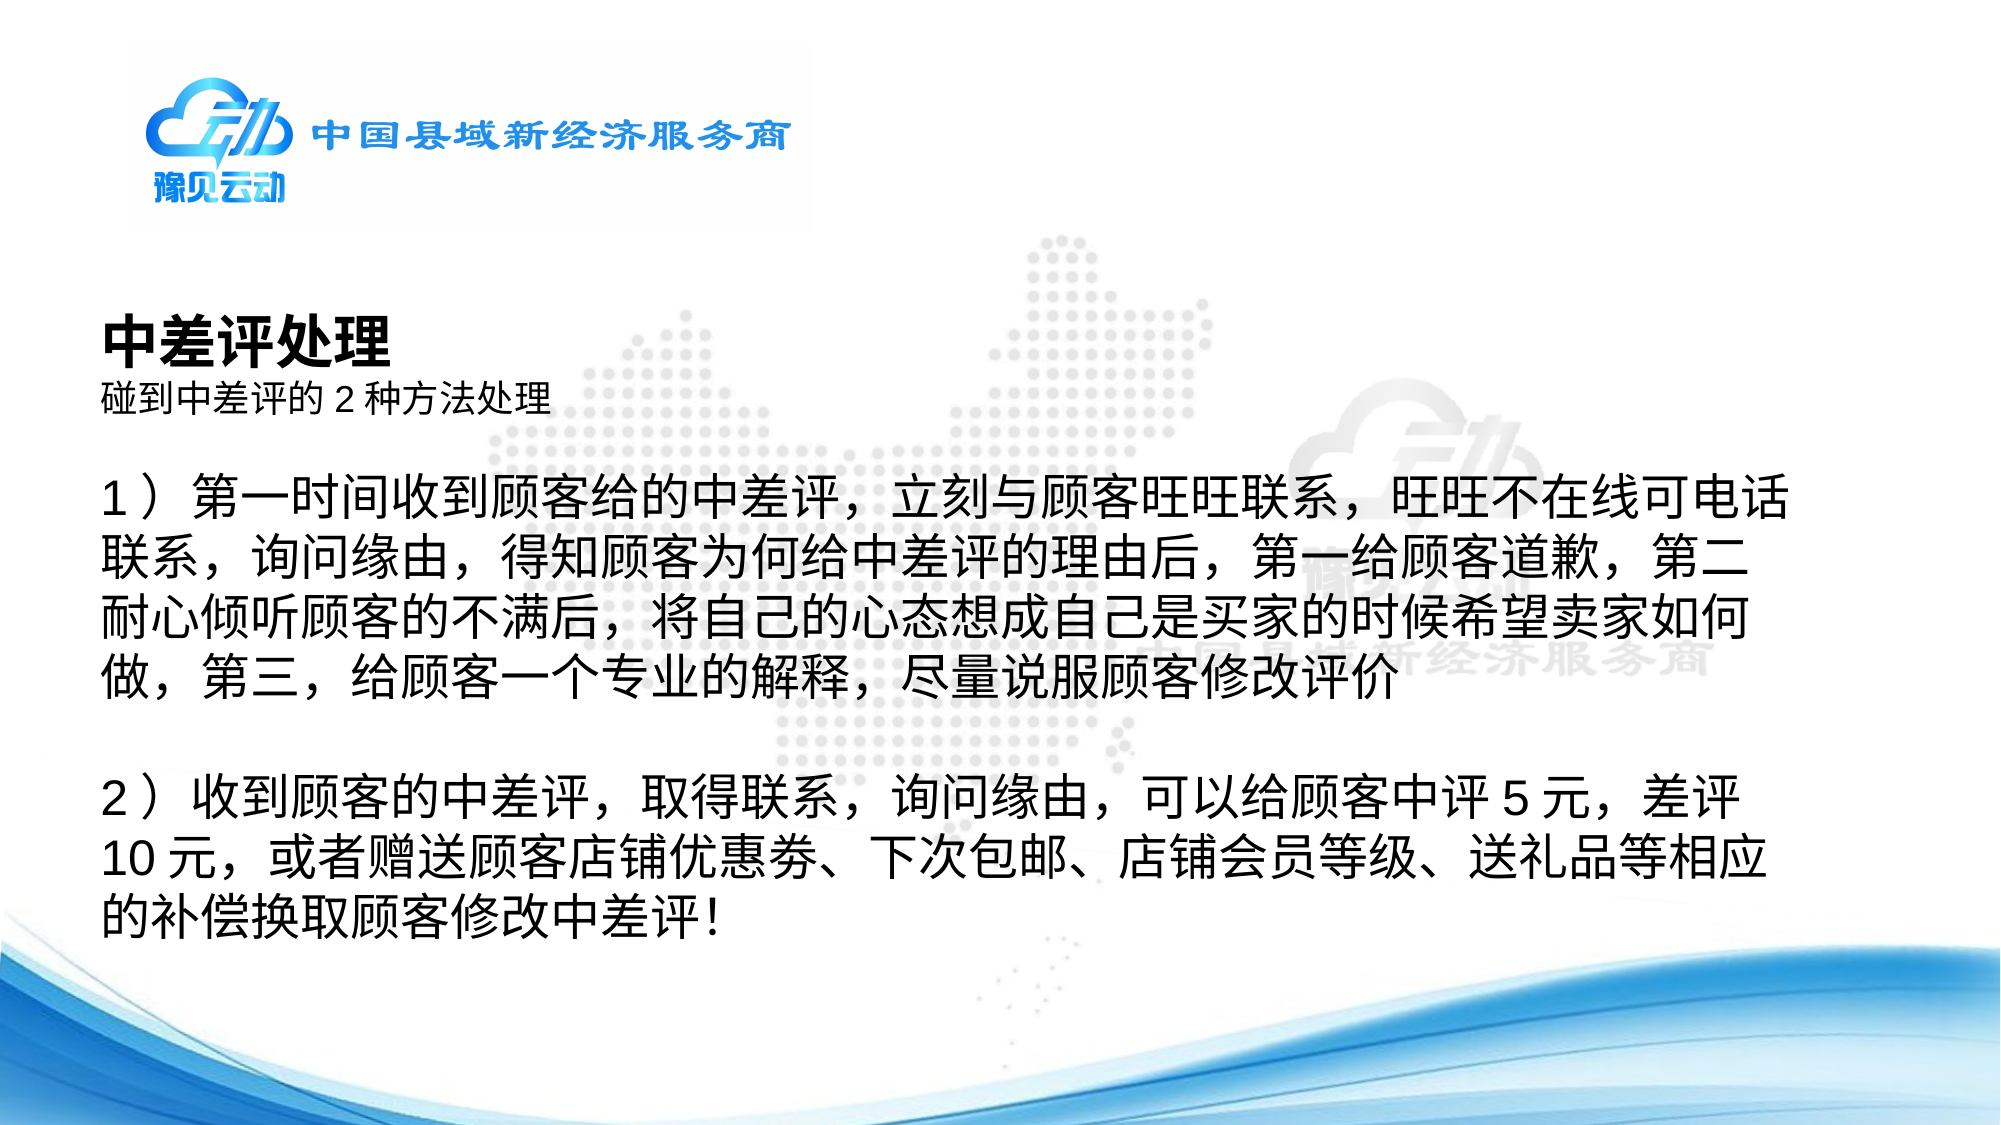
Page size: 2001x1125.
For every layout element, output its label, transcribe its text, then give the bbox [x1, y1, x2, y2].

picture [128, 45, 813, 232]
picture [0, 756, 2001, 1125]
text_box 中差评处理 碰到中差评的2种方法处理 1）第一时间收到顾客给的中差评，立刻与顾客旺旺联系，旺旺不在线可电话联系，询问缘由，得知顾客为何给中差评的理由后，第一给顾客道歉，第二耐心倾听顾客的不满后，将自己的心态想成自己是买家的时候希望卖家如何做，第三，给顾客一个专业的解释，尽量说服顾客修改评价 2）收到顾客的中差评，取得联系，询问缘由，可以给顾客中评5元，差评10元，或者赠送顾客店铺优惠劵、下次包邮、店铺会员等级、送礼品等相应的补偿换取顾客修改中差评！ [85, 297, 1808, 953]
